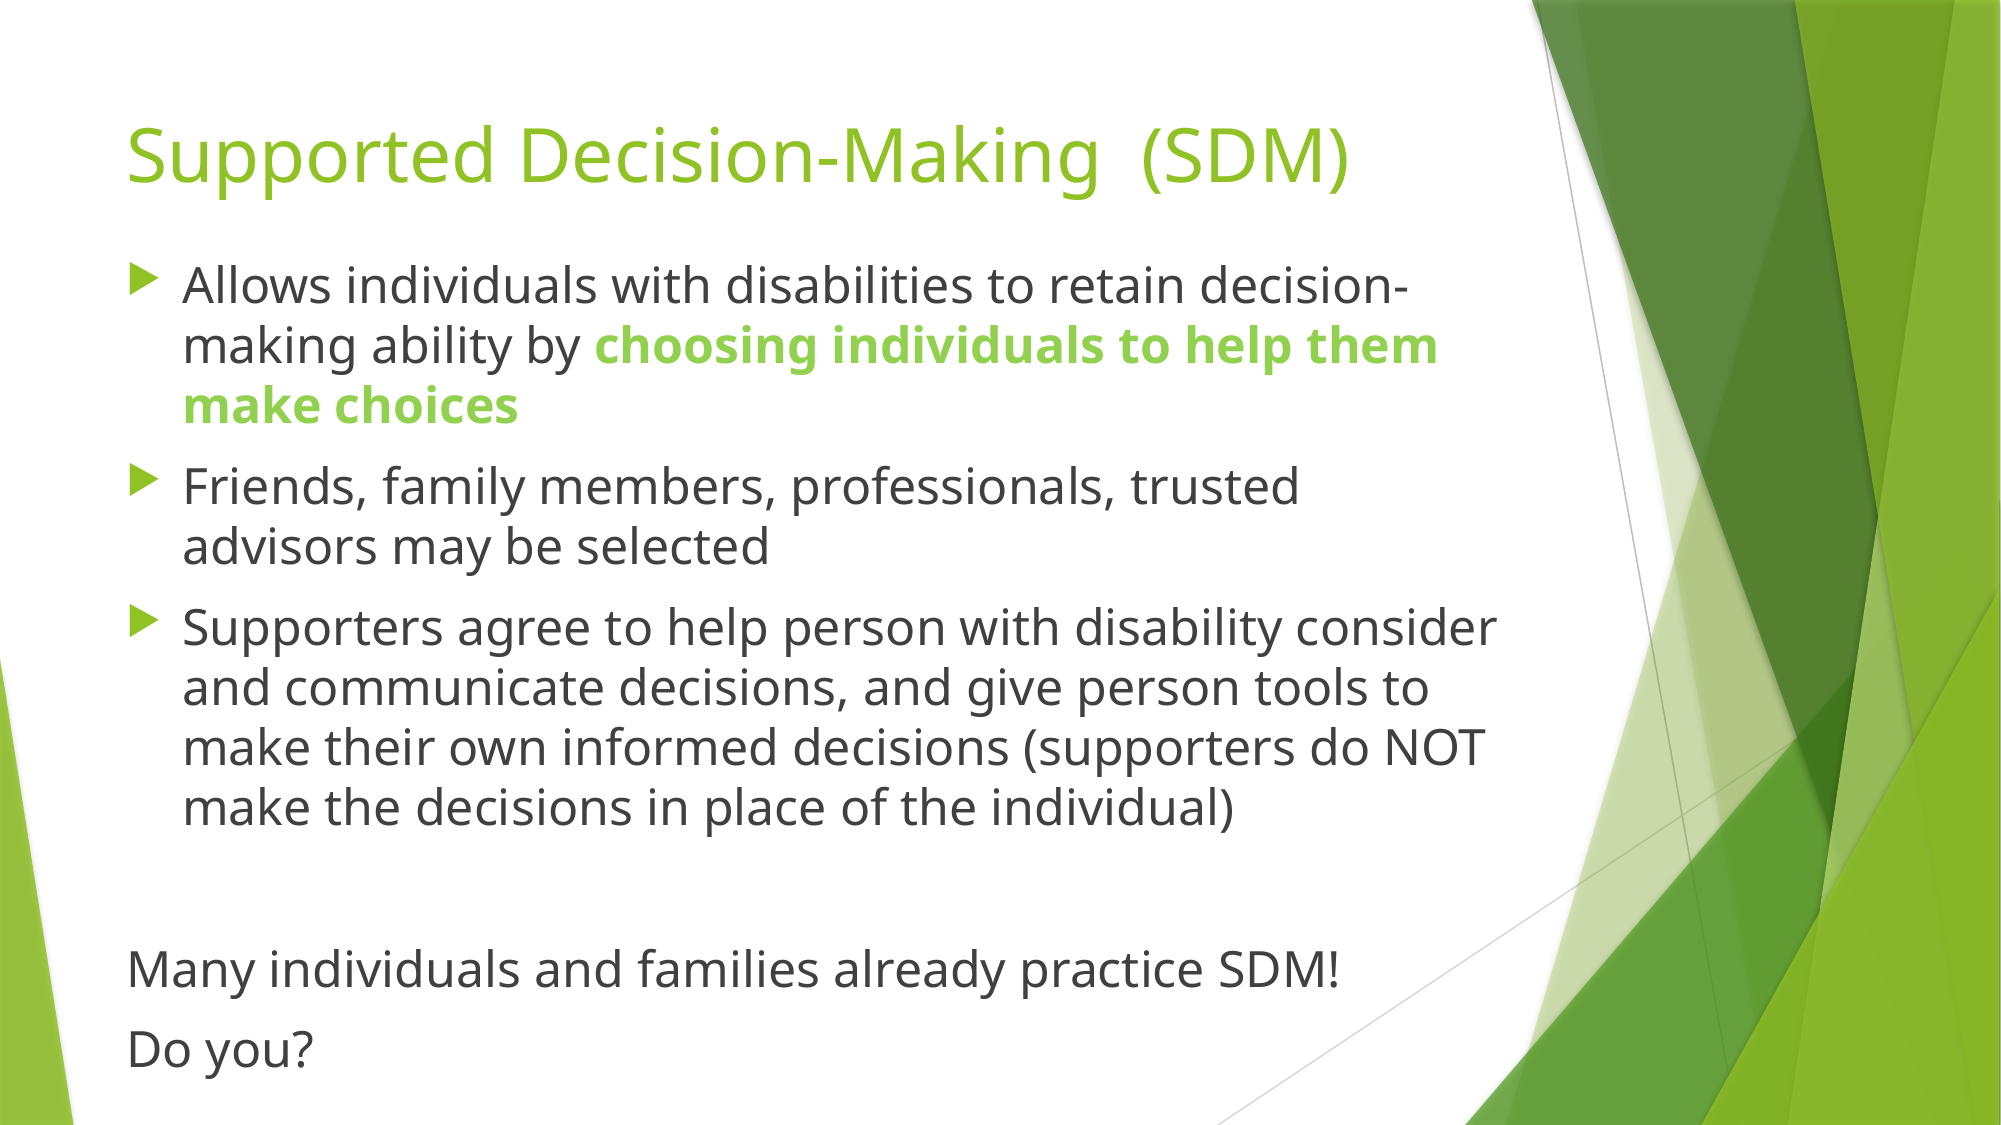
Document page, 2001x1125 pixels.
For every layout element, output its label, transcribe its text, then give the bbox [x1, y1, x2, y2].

list Allows individuals with disabilities to retain decision-making ability by choosing individuals to help them make choices Friends, family members, professionals, trusted advisors may be selected Supporters agree to help person with disability consider and communicate decisions, and give person tools to make their own informed decisions (supporters do NOT make the decisions in place of the individual) Many individuals and families already practice SDM! Do you? [111, 246, 1522, 955]
title Supported Decision-Making (SDM) [111, 99, 1522, 246]
